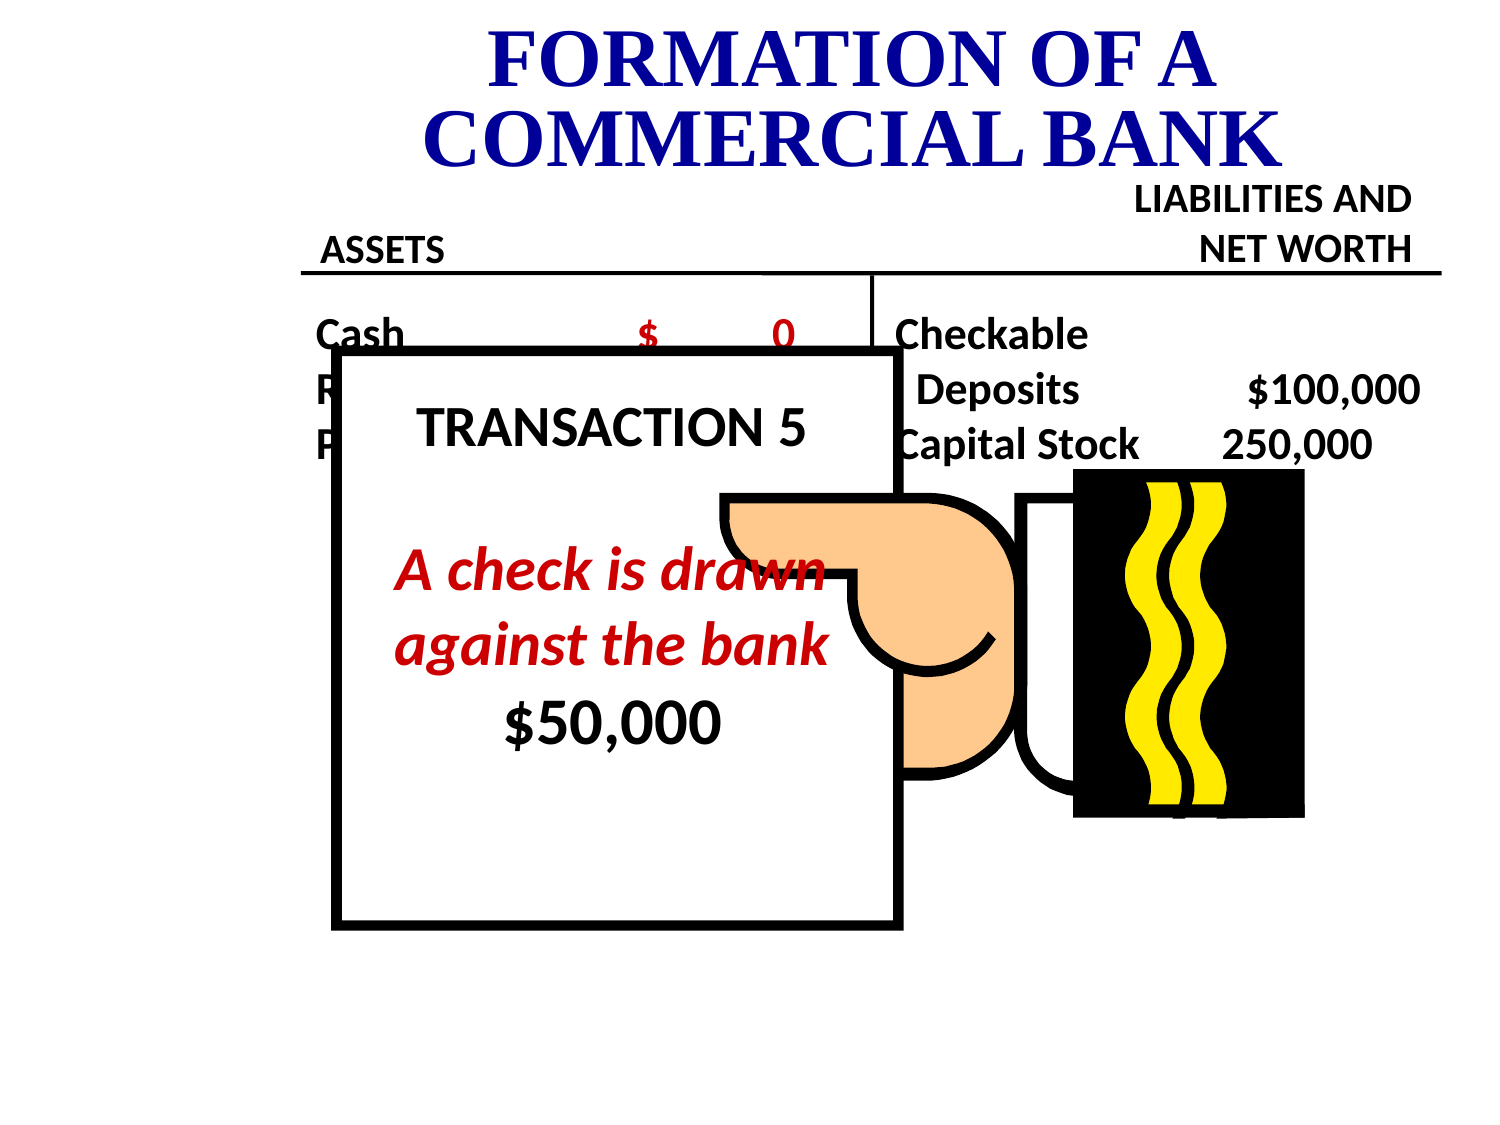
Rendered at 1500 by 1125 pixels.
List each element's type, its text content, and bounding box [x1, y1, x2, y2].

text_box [330, 345, 1306, 932]
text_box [300, 272, 1442, 888]
text_box FORMATION OF A COMMERCIAL BANK [406, 15, 1299, 190]
text_box ASSETS [305, 214, 461, 271]
text_box LIABILITIES AND NET WORTH [1119, 163, 1428, 271]
